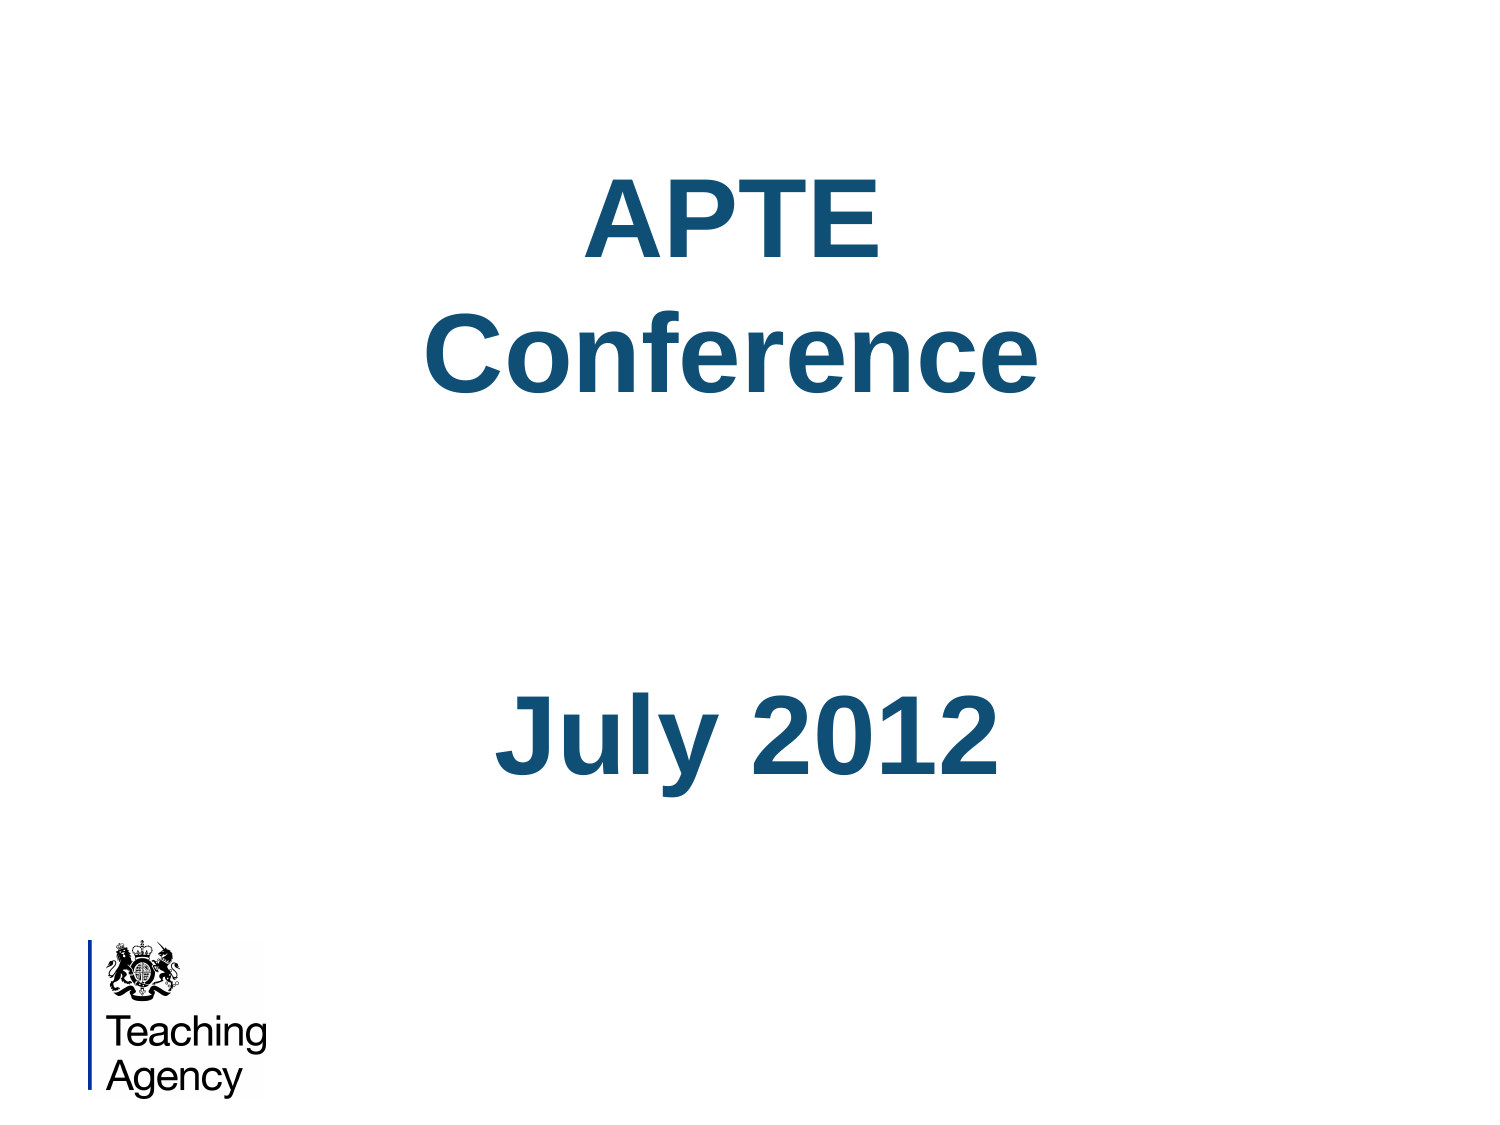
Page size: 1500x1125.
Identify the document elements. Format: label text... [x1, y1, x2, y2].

text_box APTE Conference July 2012 [253, 137, 1211, 1125]
picture [88, 940, 253, 1099]
